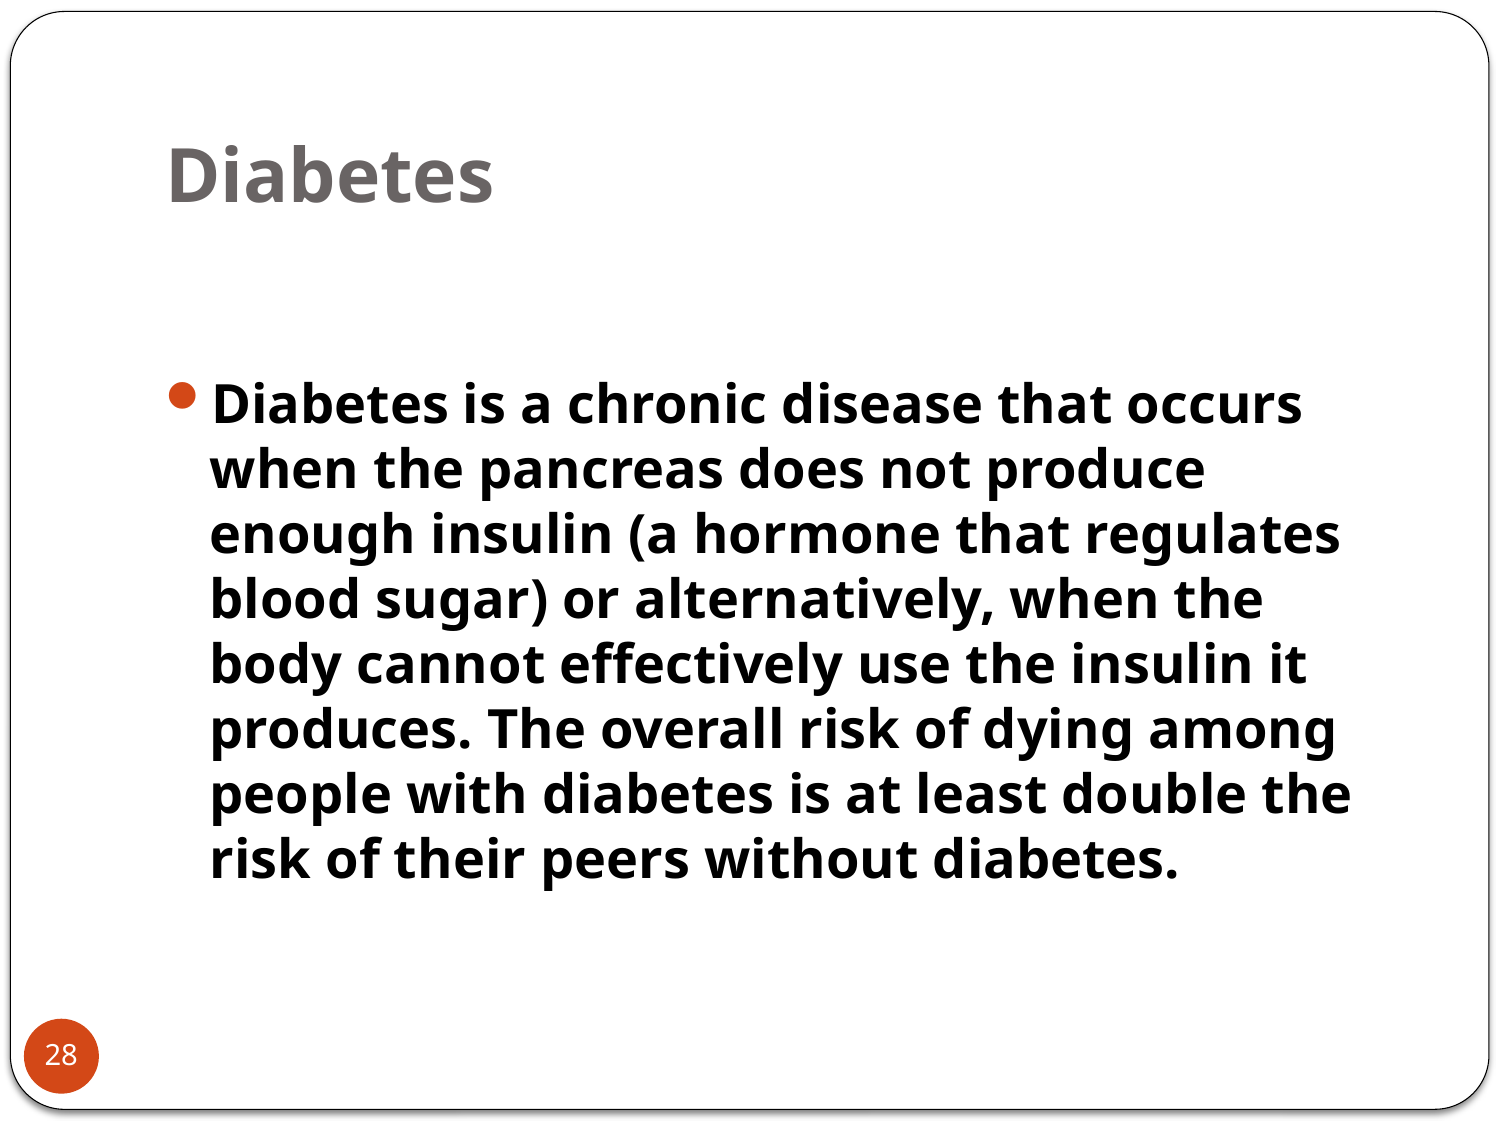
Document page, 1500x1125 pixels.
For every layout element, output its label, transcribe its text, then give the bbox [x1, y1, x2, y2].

slide_number 28 [23, 1018, 99, 1094]
title Diabetes [149, 44, 1426, 233]
list Diabetes is a chronic disease that occurs when the pancreas does not produce enough insulin (a hormone that regulates blood sugar) or alternatively, when the body cannot effectively use the insulin it produces. The overall risk of dying among people with diabetes is at least double the risk of their peers without diabetes. [149, 361, 1426, 988]
